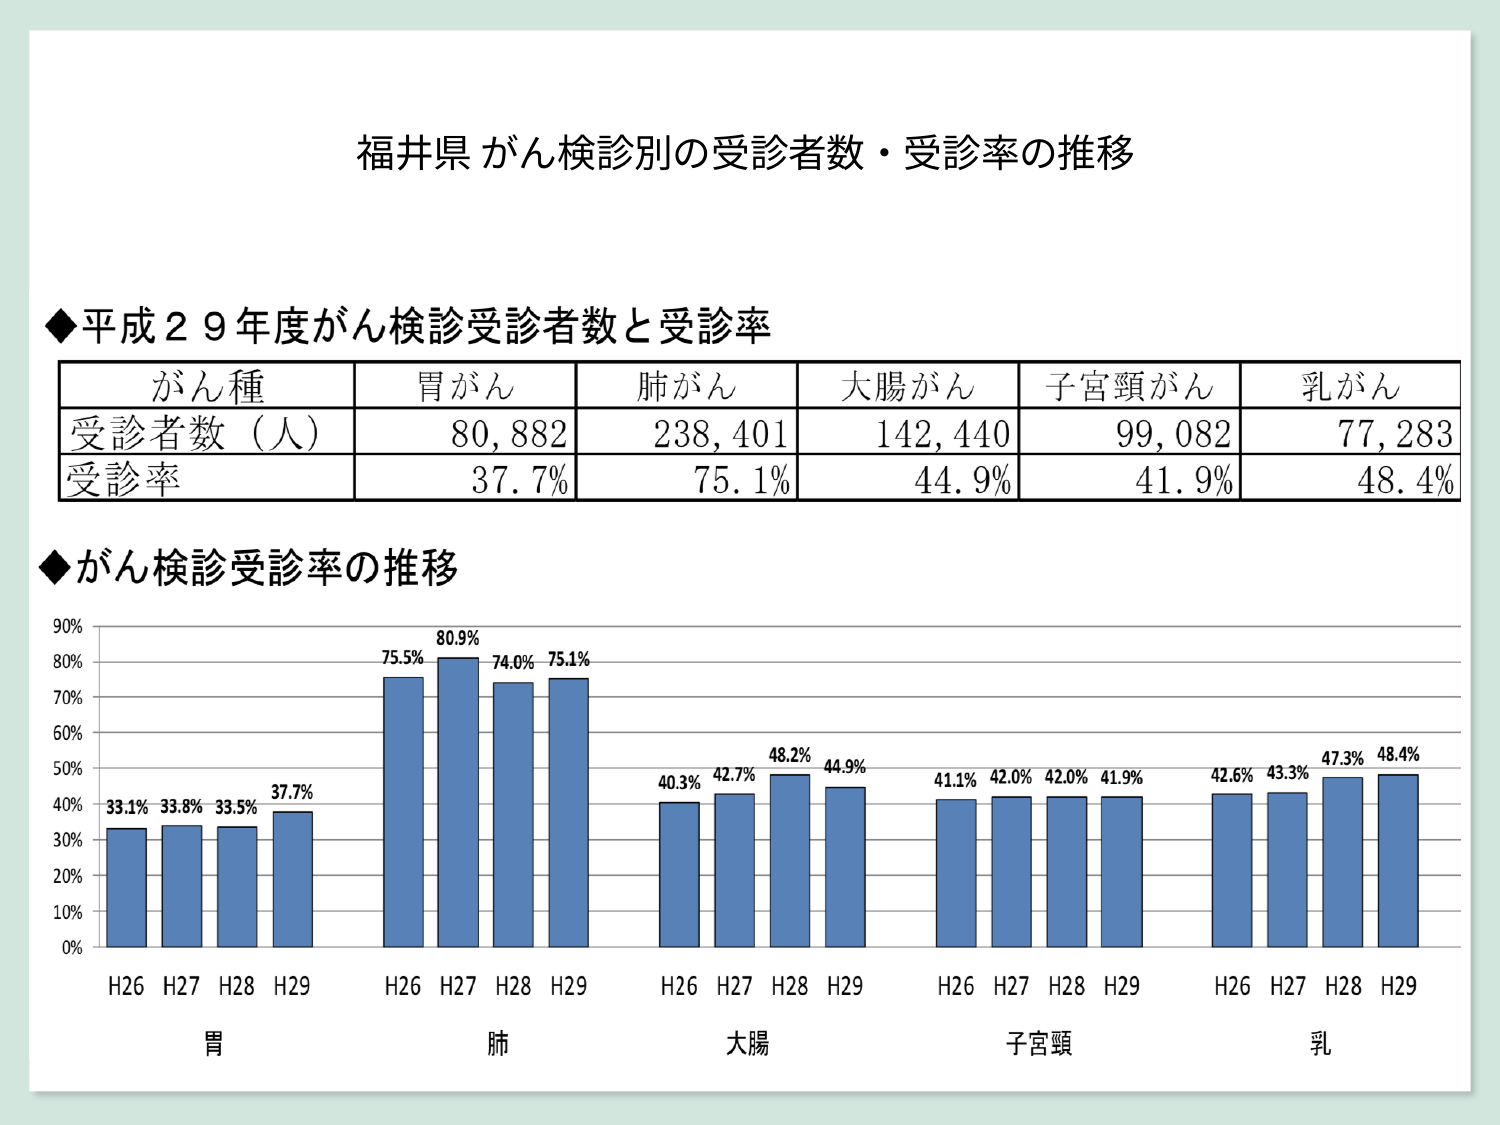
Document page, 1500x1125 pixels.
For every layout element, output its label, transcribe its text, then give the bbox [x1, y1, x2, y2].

picture [29, 290, 1461, 1059]
text_box 福井県 がん検診別の受診者数・受診率の推移 [341, 113, 1151, 209]
